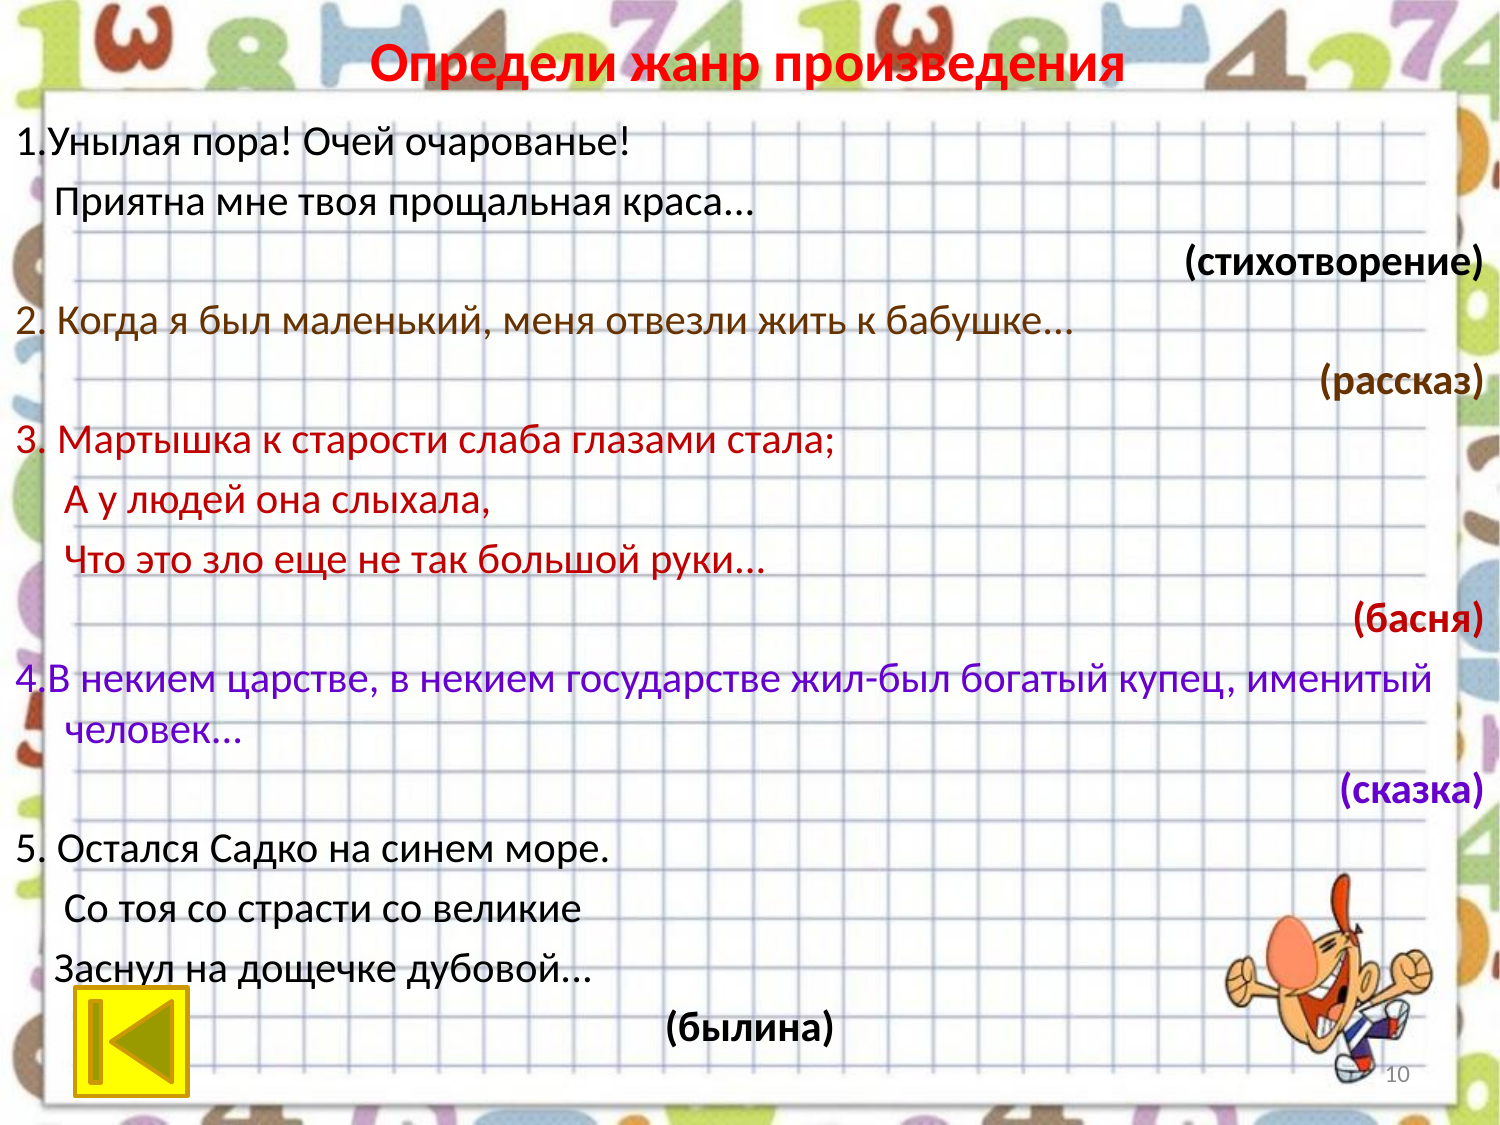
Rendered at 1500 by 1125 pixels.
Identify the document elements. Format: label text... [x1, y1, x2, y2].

slide_number 10 [1074, 1042, 1425, 1103]
title Определи жанр произведения [72, 16, 1425, 100]
picture [0, 0, 1500, 105]
list 1.Унылая пора! Очей очарованье! Приятна мне твоя прощальная краса... (стихотворение) 2. Когда я был маленький, меня отвезли жить к бабушке... (рассказ) 3. Мартышка к старости слаба глазами стала; А у людей она слыхала, Что это зло еще не так большой руки... (басня) 4.В некием царстве, в некием государстве жил-был богатый купец, именитый человек... (сказка) 5. Остался Садко на синем море. Со тоя со страсти со великие Заснул на дощечке дубовой... (былина) [0, 105, 1500, 1125]
text_box [73, 985, 190, 1098]
